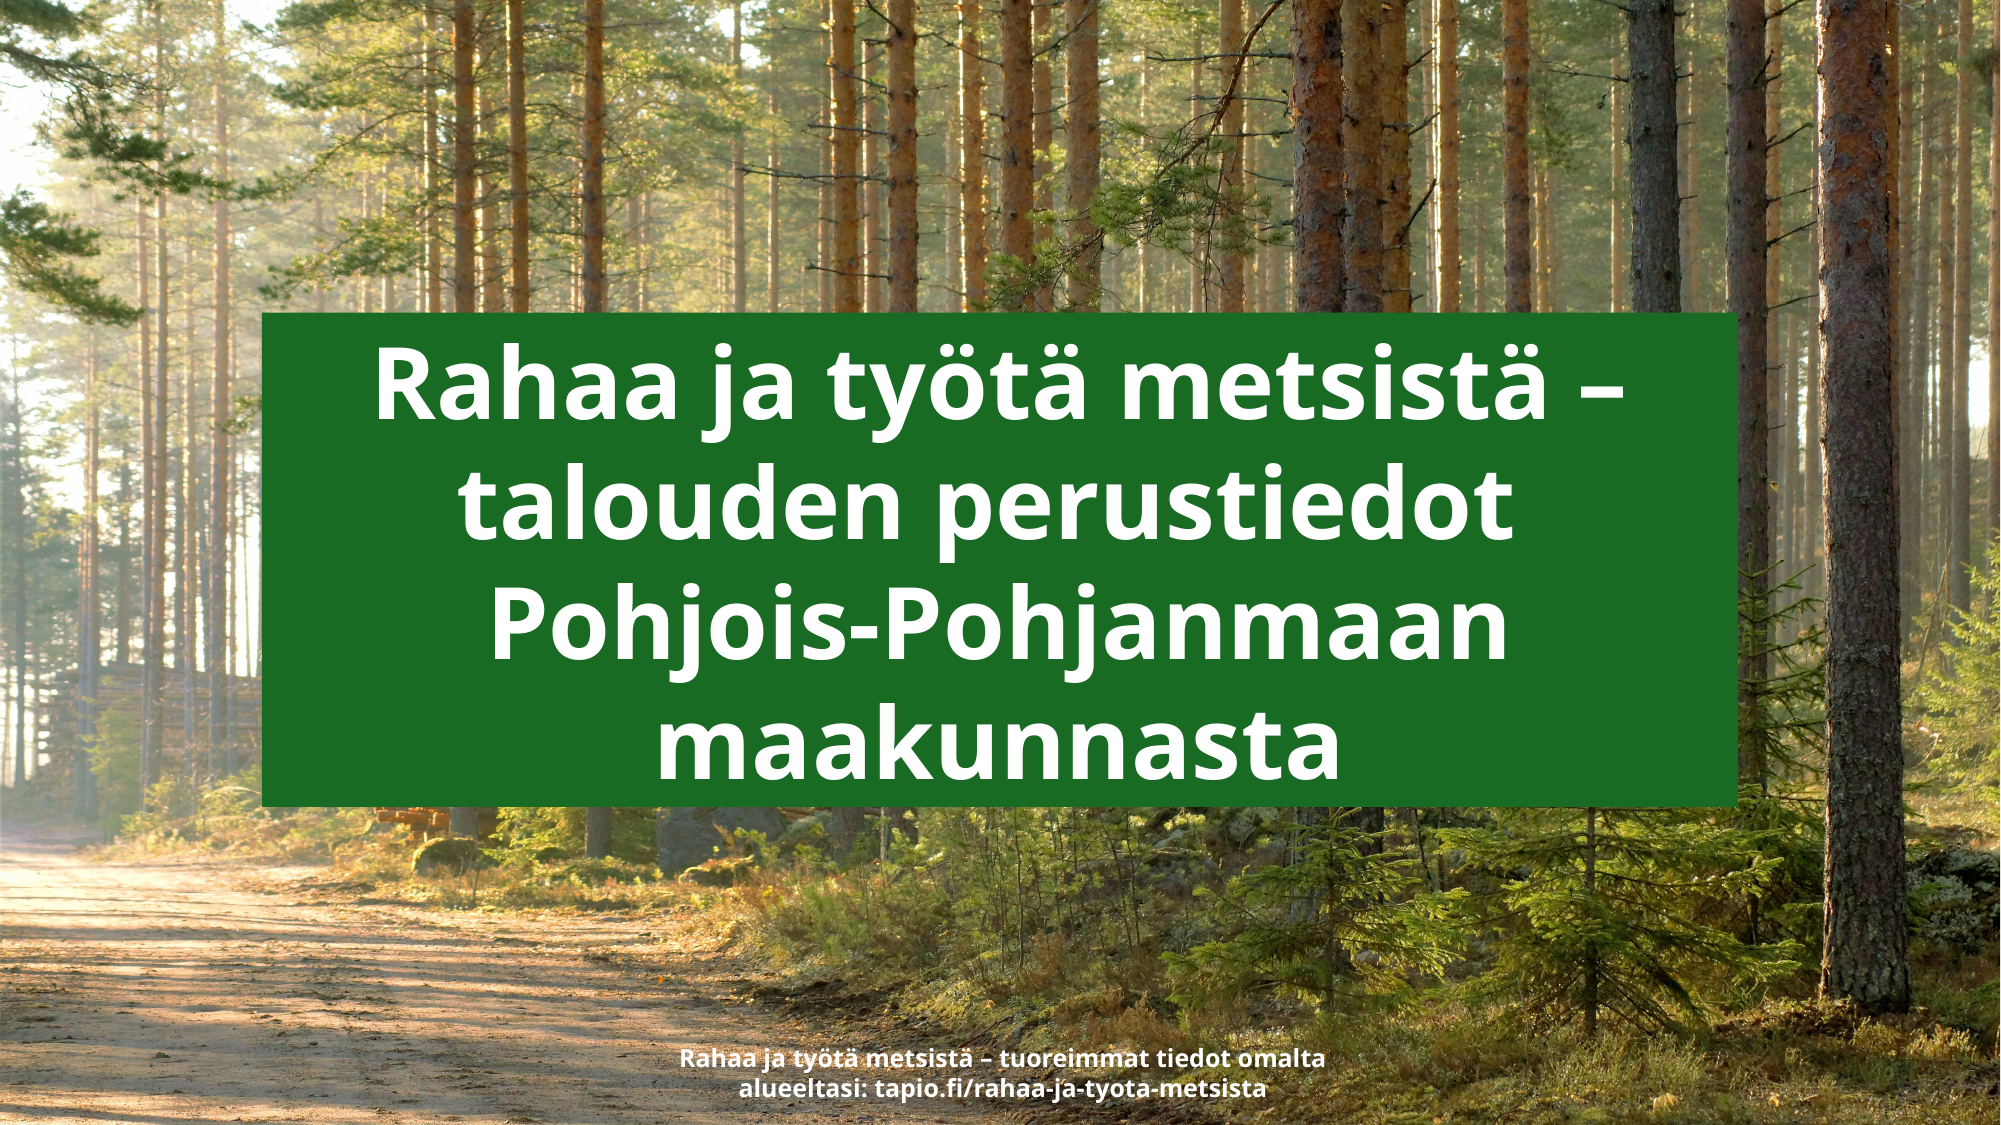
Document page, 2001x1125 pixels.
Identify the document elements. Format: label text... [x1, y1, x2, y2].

text_box Rahaa ja työtä metsistä – talouden perustiedot Pohjois-Pohjanmaan maakunnasta [260, 311, 1740, 809]
footer Rahaa ja työtä metsistä – tuoreimmat tiedot omalta alueeltasi: tapio.fi/rahaa-ja-tyota-metsista [632, 1042, 1374, 1103]
picture [0, 0, 2001, 1125]
